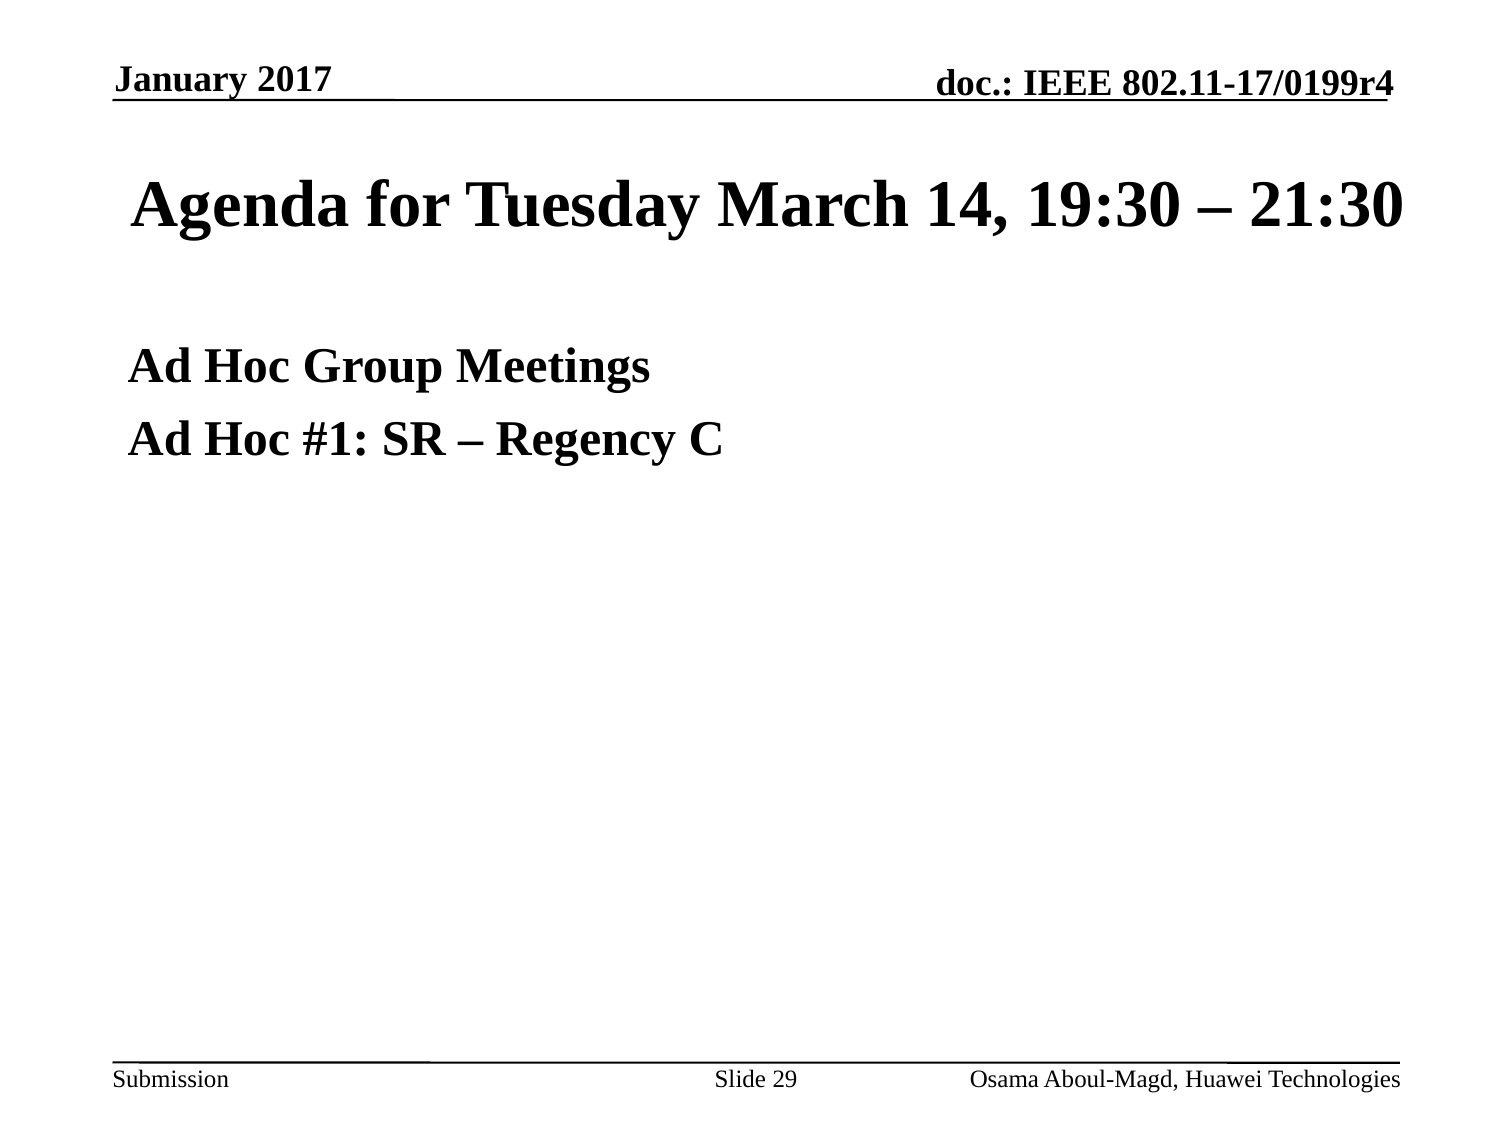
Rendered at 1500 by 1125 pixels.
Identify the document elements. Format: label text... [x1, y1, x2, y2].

slide_number Slide 29 [712, 1061, 800, 1123]
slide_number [114, 54, 423, 100]
footer Osama Aboul-Magd, Huawei Technologies [878, 1061, 1402, 1093]
title Agenda for Tuesday March 14, 19:30 – 21:30 [112, 112, 1426, 288]
list Ad Hoc Group Meetings Ad Hoc #1: SR – Regency C [112, 324, 1388, 1000]
